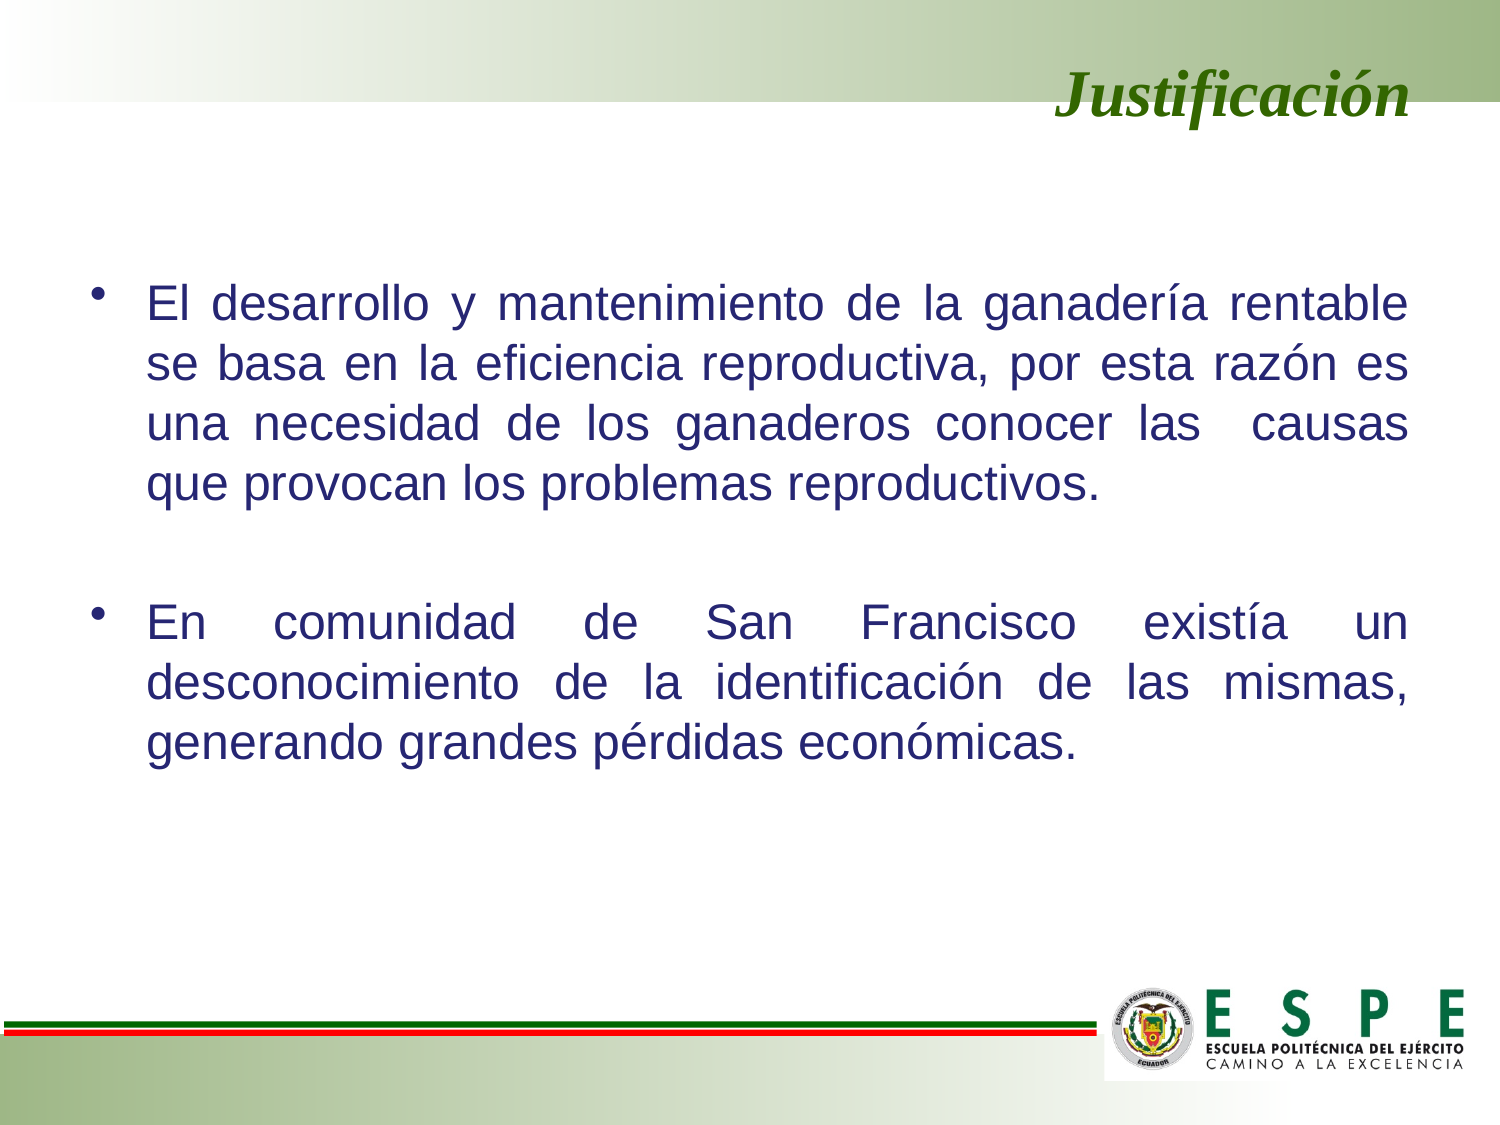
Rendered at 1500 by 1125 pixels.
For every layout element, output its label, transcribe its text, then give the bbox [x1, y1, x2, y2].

title Justificación [76, 42, 1427, 231]
list El desarrollo y mantenimiento de la ganadería rentable se basa en la eficiencia reproductiva, por esta razón es una necesidad de los ganaderos conocer las causas que provocan los problemas reproductivos. En comunidad de San Francisco existía un desconocimiento de la identificación de las mismas, generando grandes pérdidas económicas. [75, 262, 1425, 1005]
picture [1104, 976, 1483, 1081]
